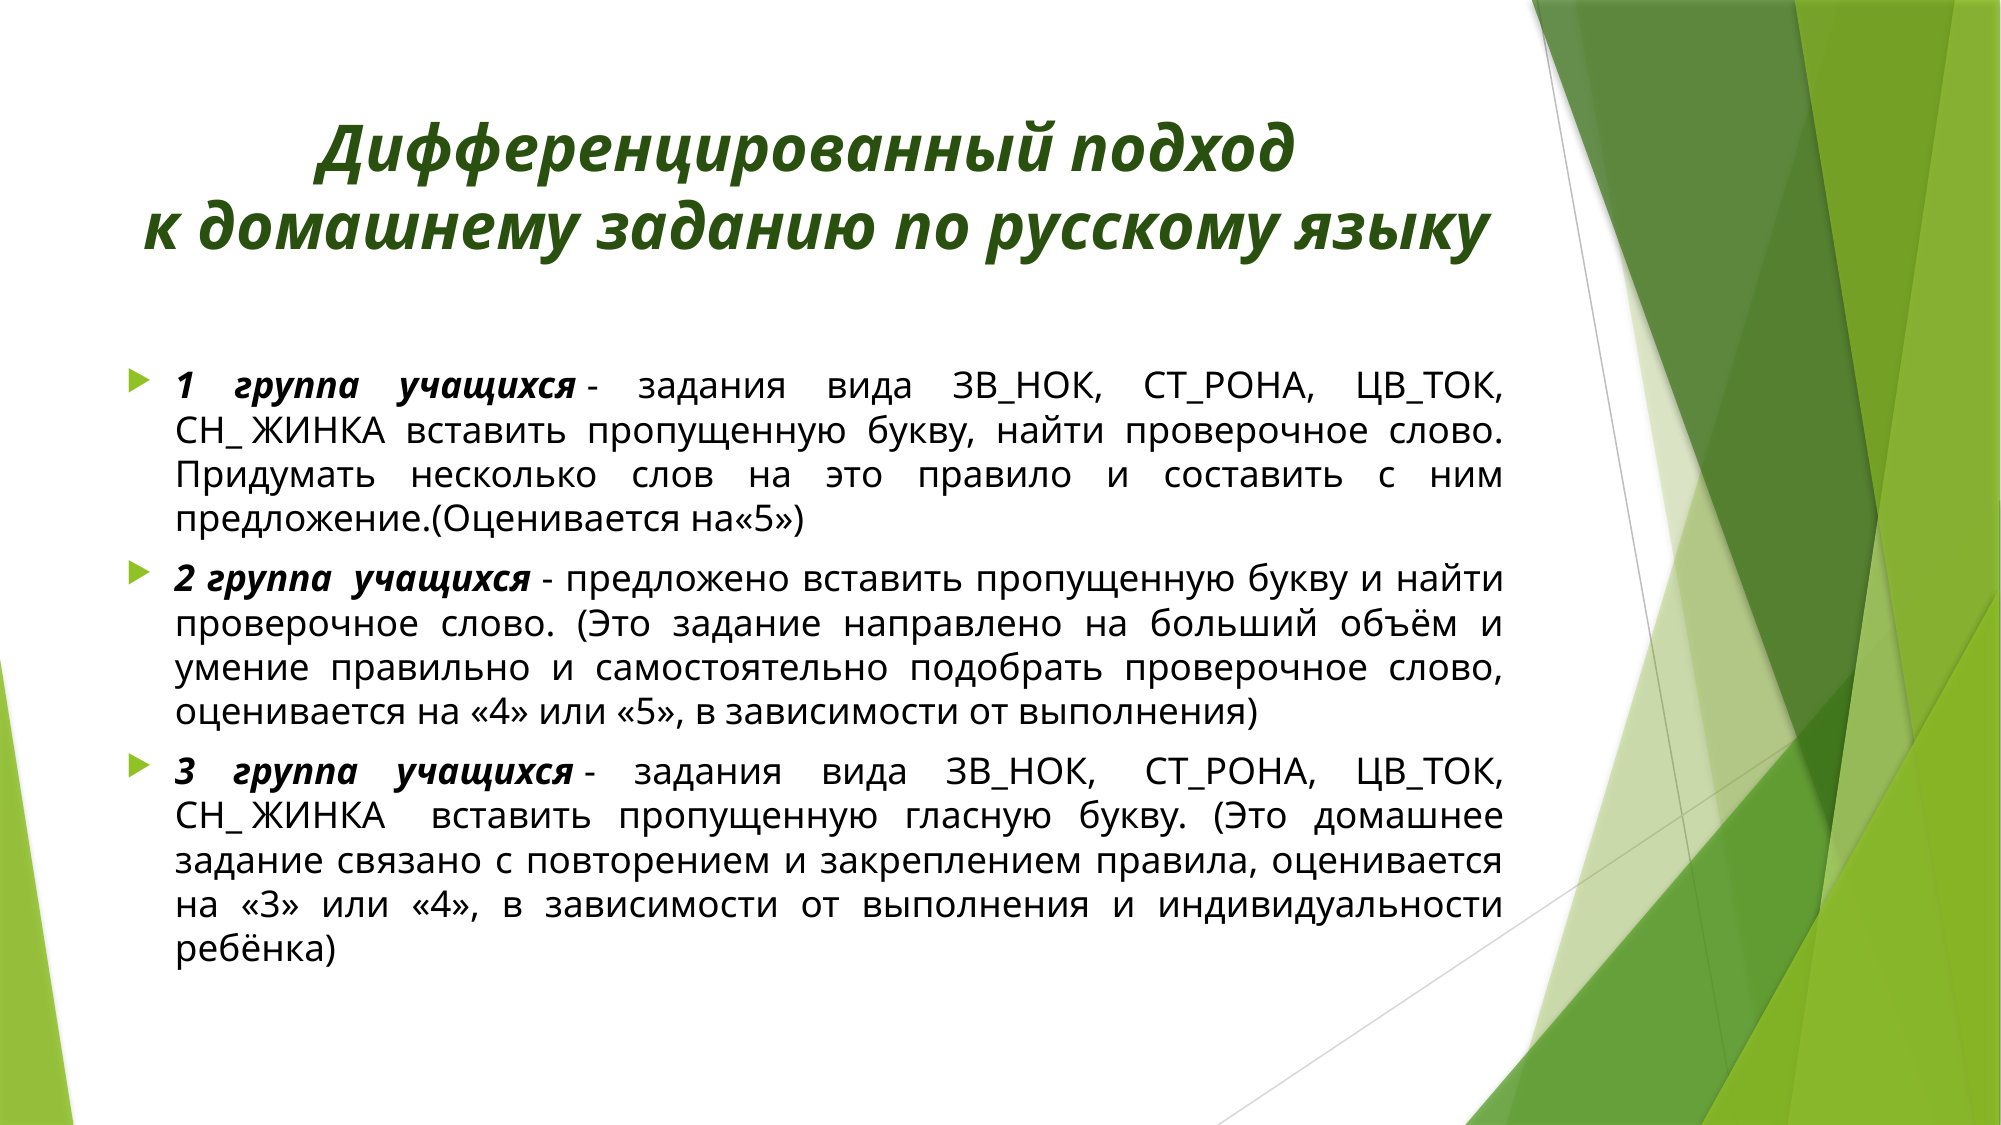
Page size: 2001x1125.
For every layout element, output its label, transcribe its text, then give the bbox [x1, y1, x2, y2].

list 1 группа учащихся - задания вида ЗВ_НОК, СТ_РОНА, ЦВ_ТОК, СН_ ЖИНКА вставить пропущенную букву, найти проверочное слово. Придумать несколько слов на это правило и составить с ним предложение.(Оценивается на«5») 2 группа учащихся - предложено вставить пропущенную букву и найти проверочное слово. (Это задание направлено на больший объём и умение правильно и самостоятельно подобрать проверочное слово, оценивается на «4» или «5», в зависимости от выполнения) 3 группа учащихся - задания вида ЗВ_НОК, СТ_РОНА, ЦВ_ТОК, СН_ ЖИНКА вставить пропущенную гласную букву. (Это домашнее задание связано с повторением и закреплением правила, оценивается на «3» или «4», в зависимости от выполнения и индивидуальности ребёнка) [111, 354, 1522, 992]
title Дифференцированный подход к домашнему заданию по русскому языку [111, 99, 1522, 317]
